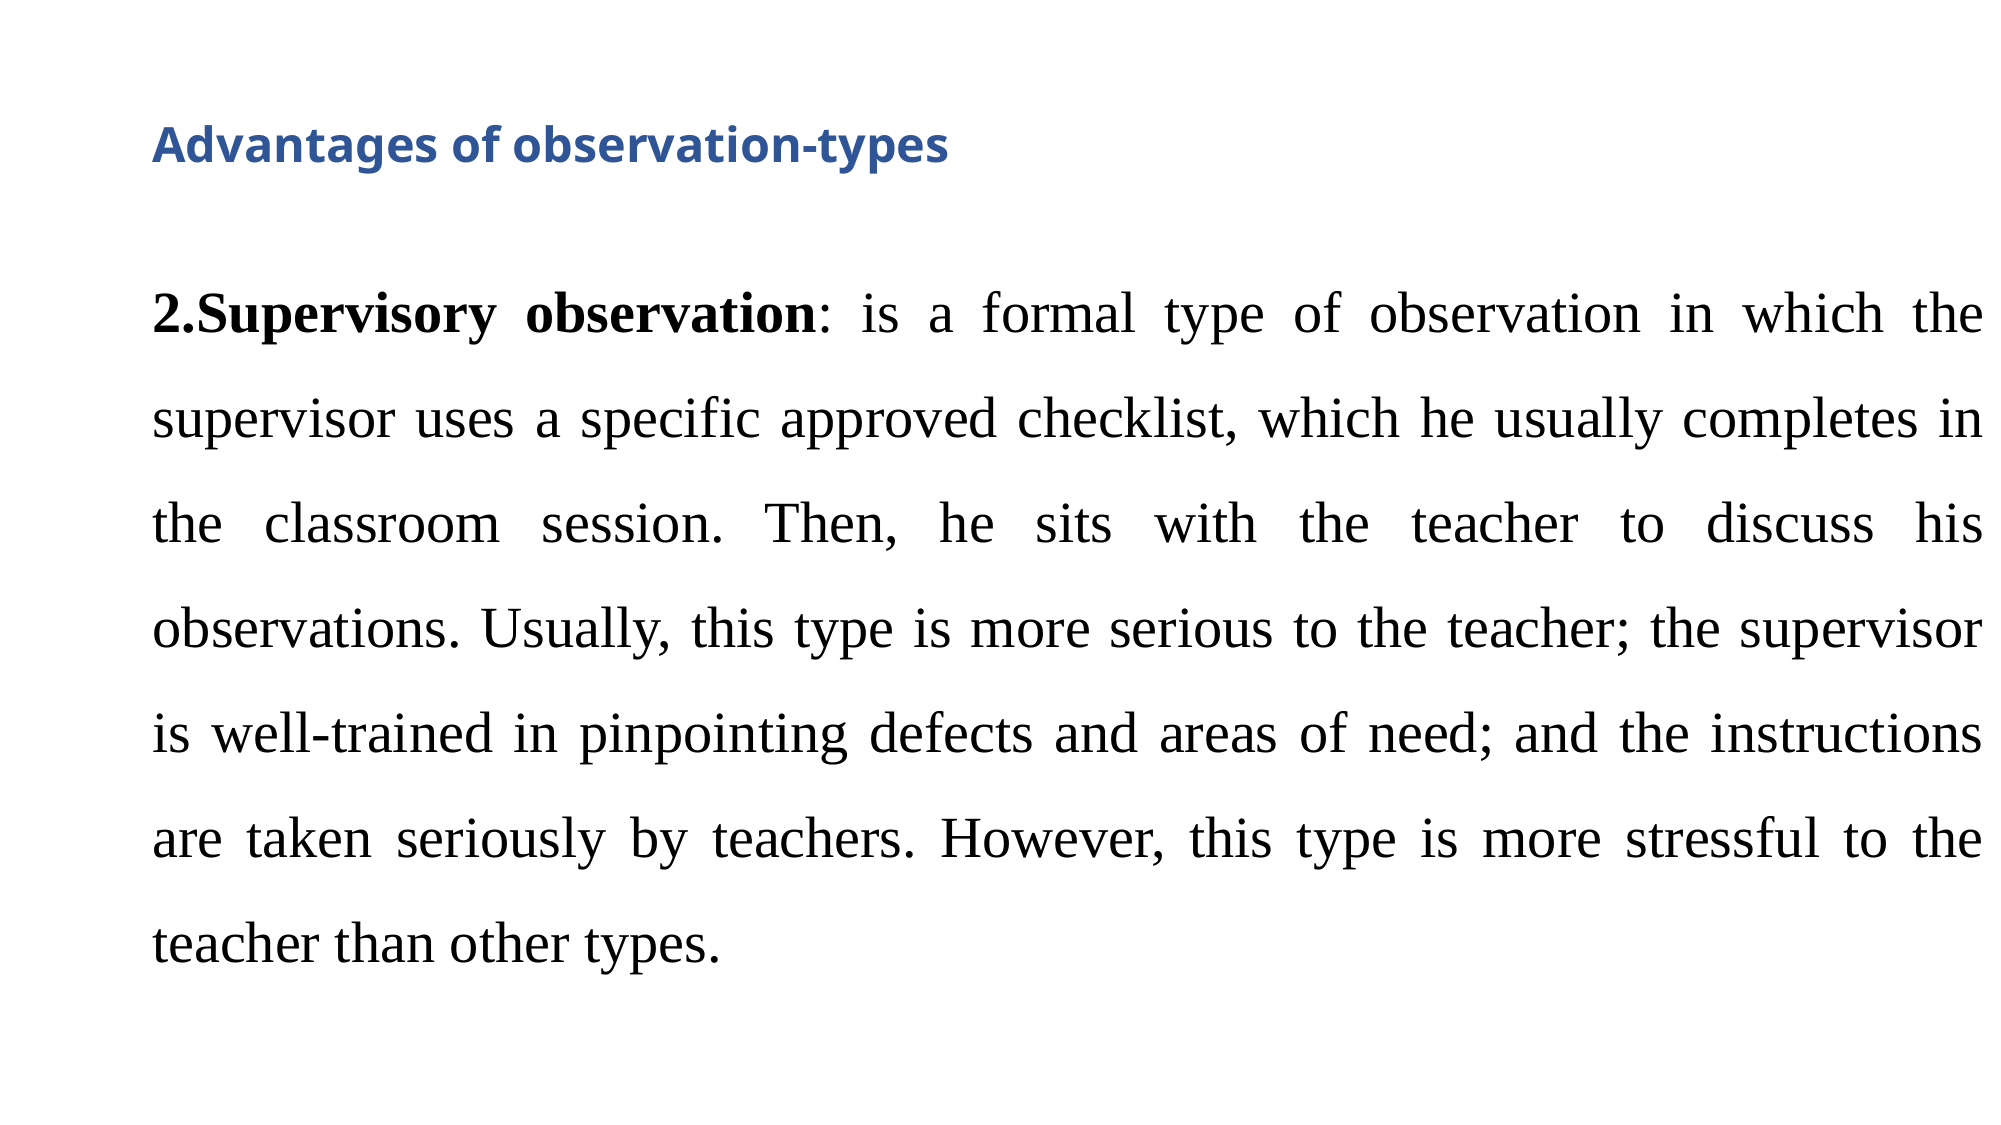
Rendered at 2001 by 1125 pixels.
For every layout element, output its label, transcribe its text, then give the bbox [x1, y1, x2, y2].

list 2.Supervisory observation: is a formal type of observation in which the supervisor uses a specific approved checklist, which he usually completes in the classroom session. Then, he sits with the teacher to discuss his observations. Usually, this type is more serious to the teacher; the supervisor is well-trained in pinpointing defects and areas of need; and the instructions are taken seriously by teachers. However, this type is more stressful to the teacher than other types. [137, 232, 2000, 1085]
title Advantages of observation-types [137, 59, 1863, 181]
